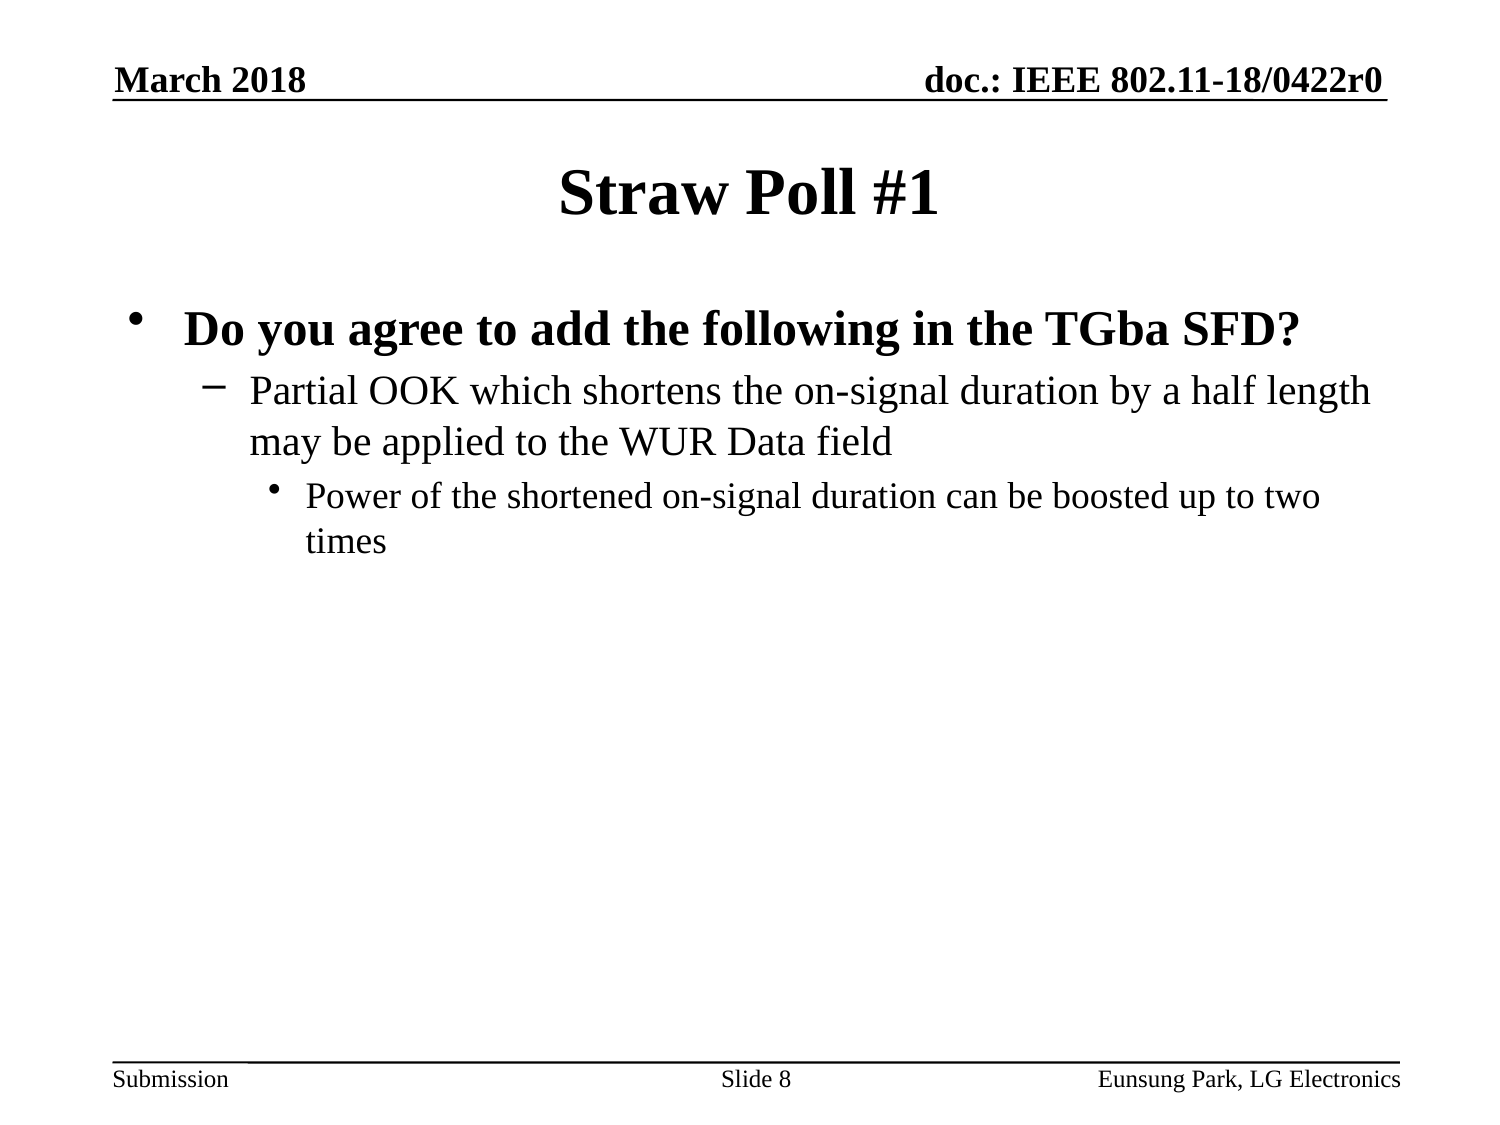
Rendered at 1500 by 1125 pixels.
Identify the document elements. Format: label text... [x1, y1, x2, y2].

list Do you agree to add the following in the TGba SFD? Partial OOK which shortens the on-signal duration by a half length may be applied to the WUR Data field Power of the shortened on-signal duration can be boosted up to two times [112, 287, 1388, 1000]
slide_number Slide 8 [712, 1061, 800, 1093]
title Straw Poll #1 [112, 112, 1388, 263]
footer Eunsung Park, LG Electronics [1038, 1061, 1402, 1093]
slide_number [114, 54, 309, 101]
